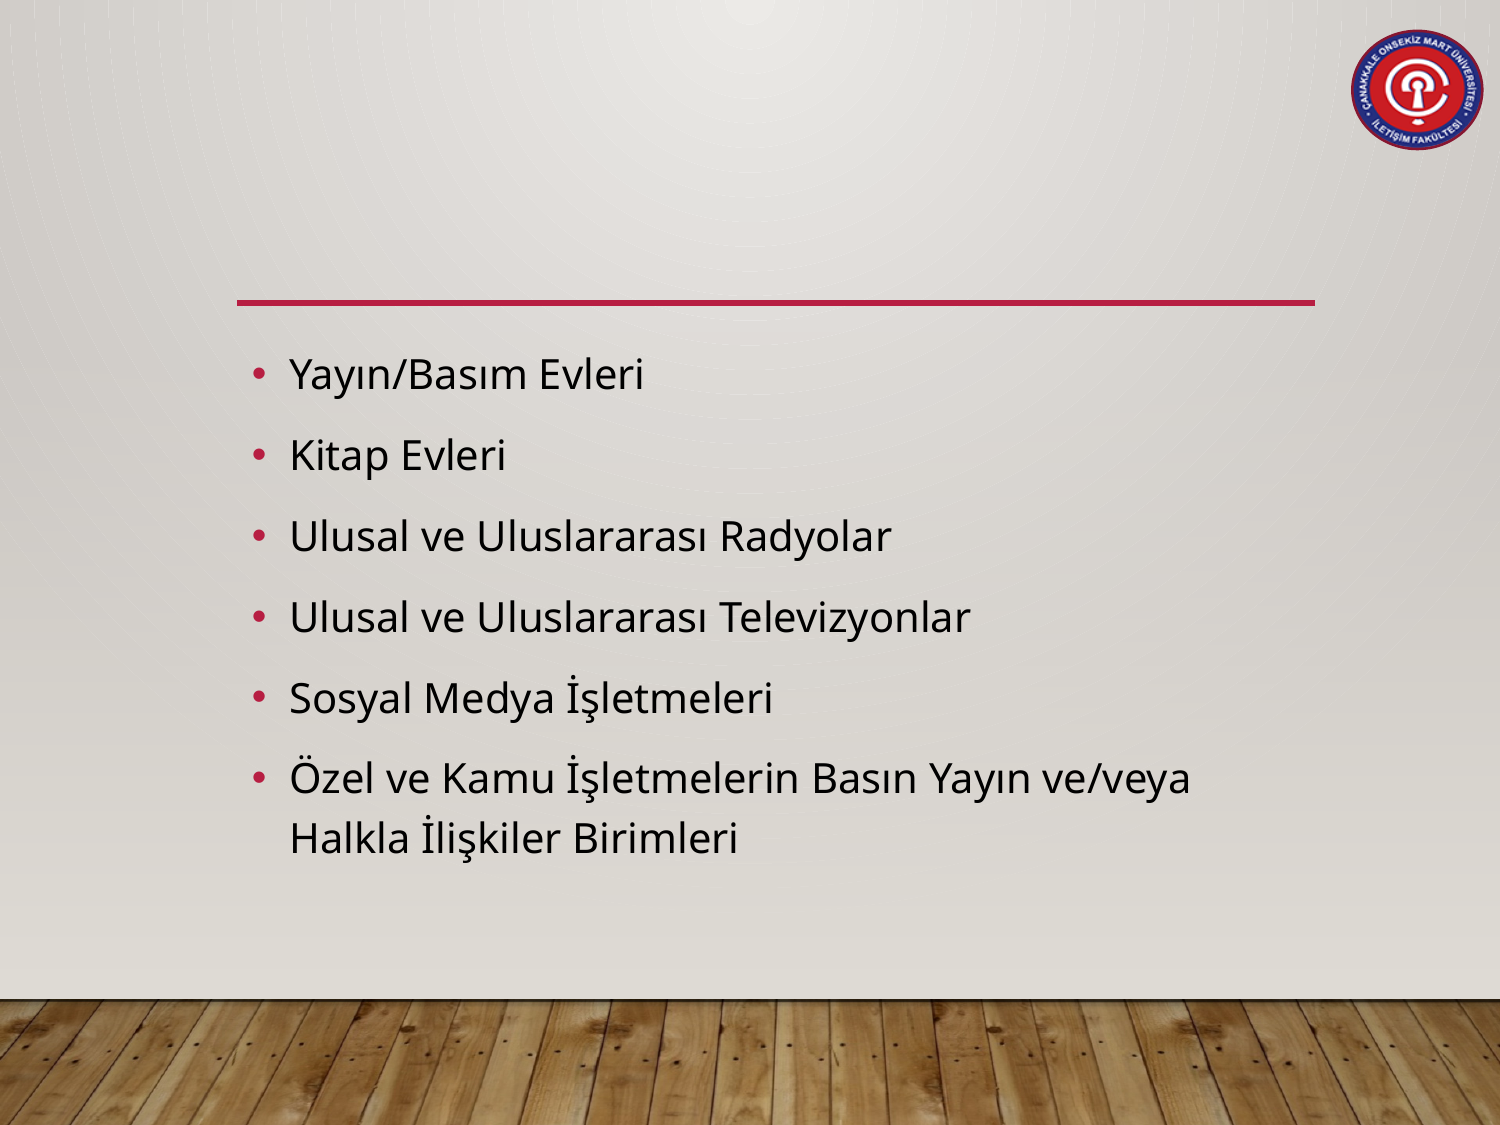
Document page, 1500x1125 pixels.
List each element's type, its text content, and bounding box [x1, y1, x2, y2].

picture [1354, 33, 1480, 147]
picture [0, 999, 1500, 1125]
list Yayın/Basım Evleri Kitap Evleri Ulusal ve Uluslararası Radyolar Ulusal ve Uluslararası Televizyonlar Sosyal Medya İşletmeleri Özel ve Kamu İşletmelerin Basın Yayın ve/veya Halkla İlişkiler Birimleri [236, 330, 1315, 897]
